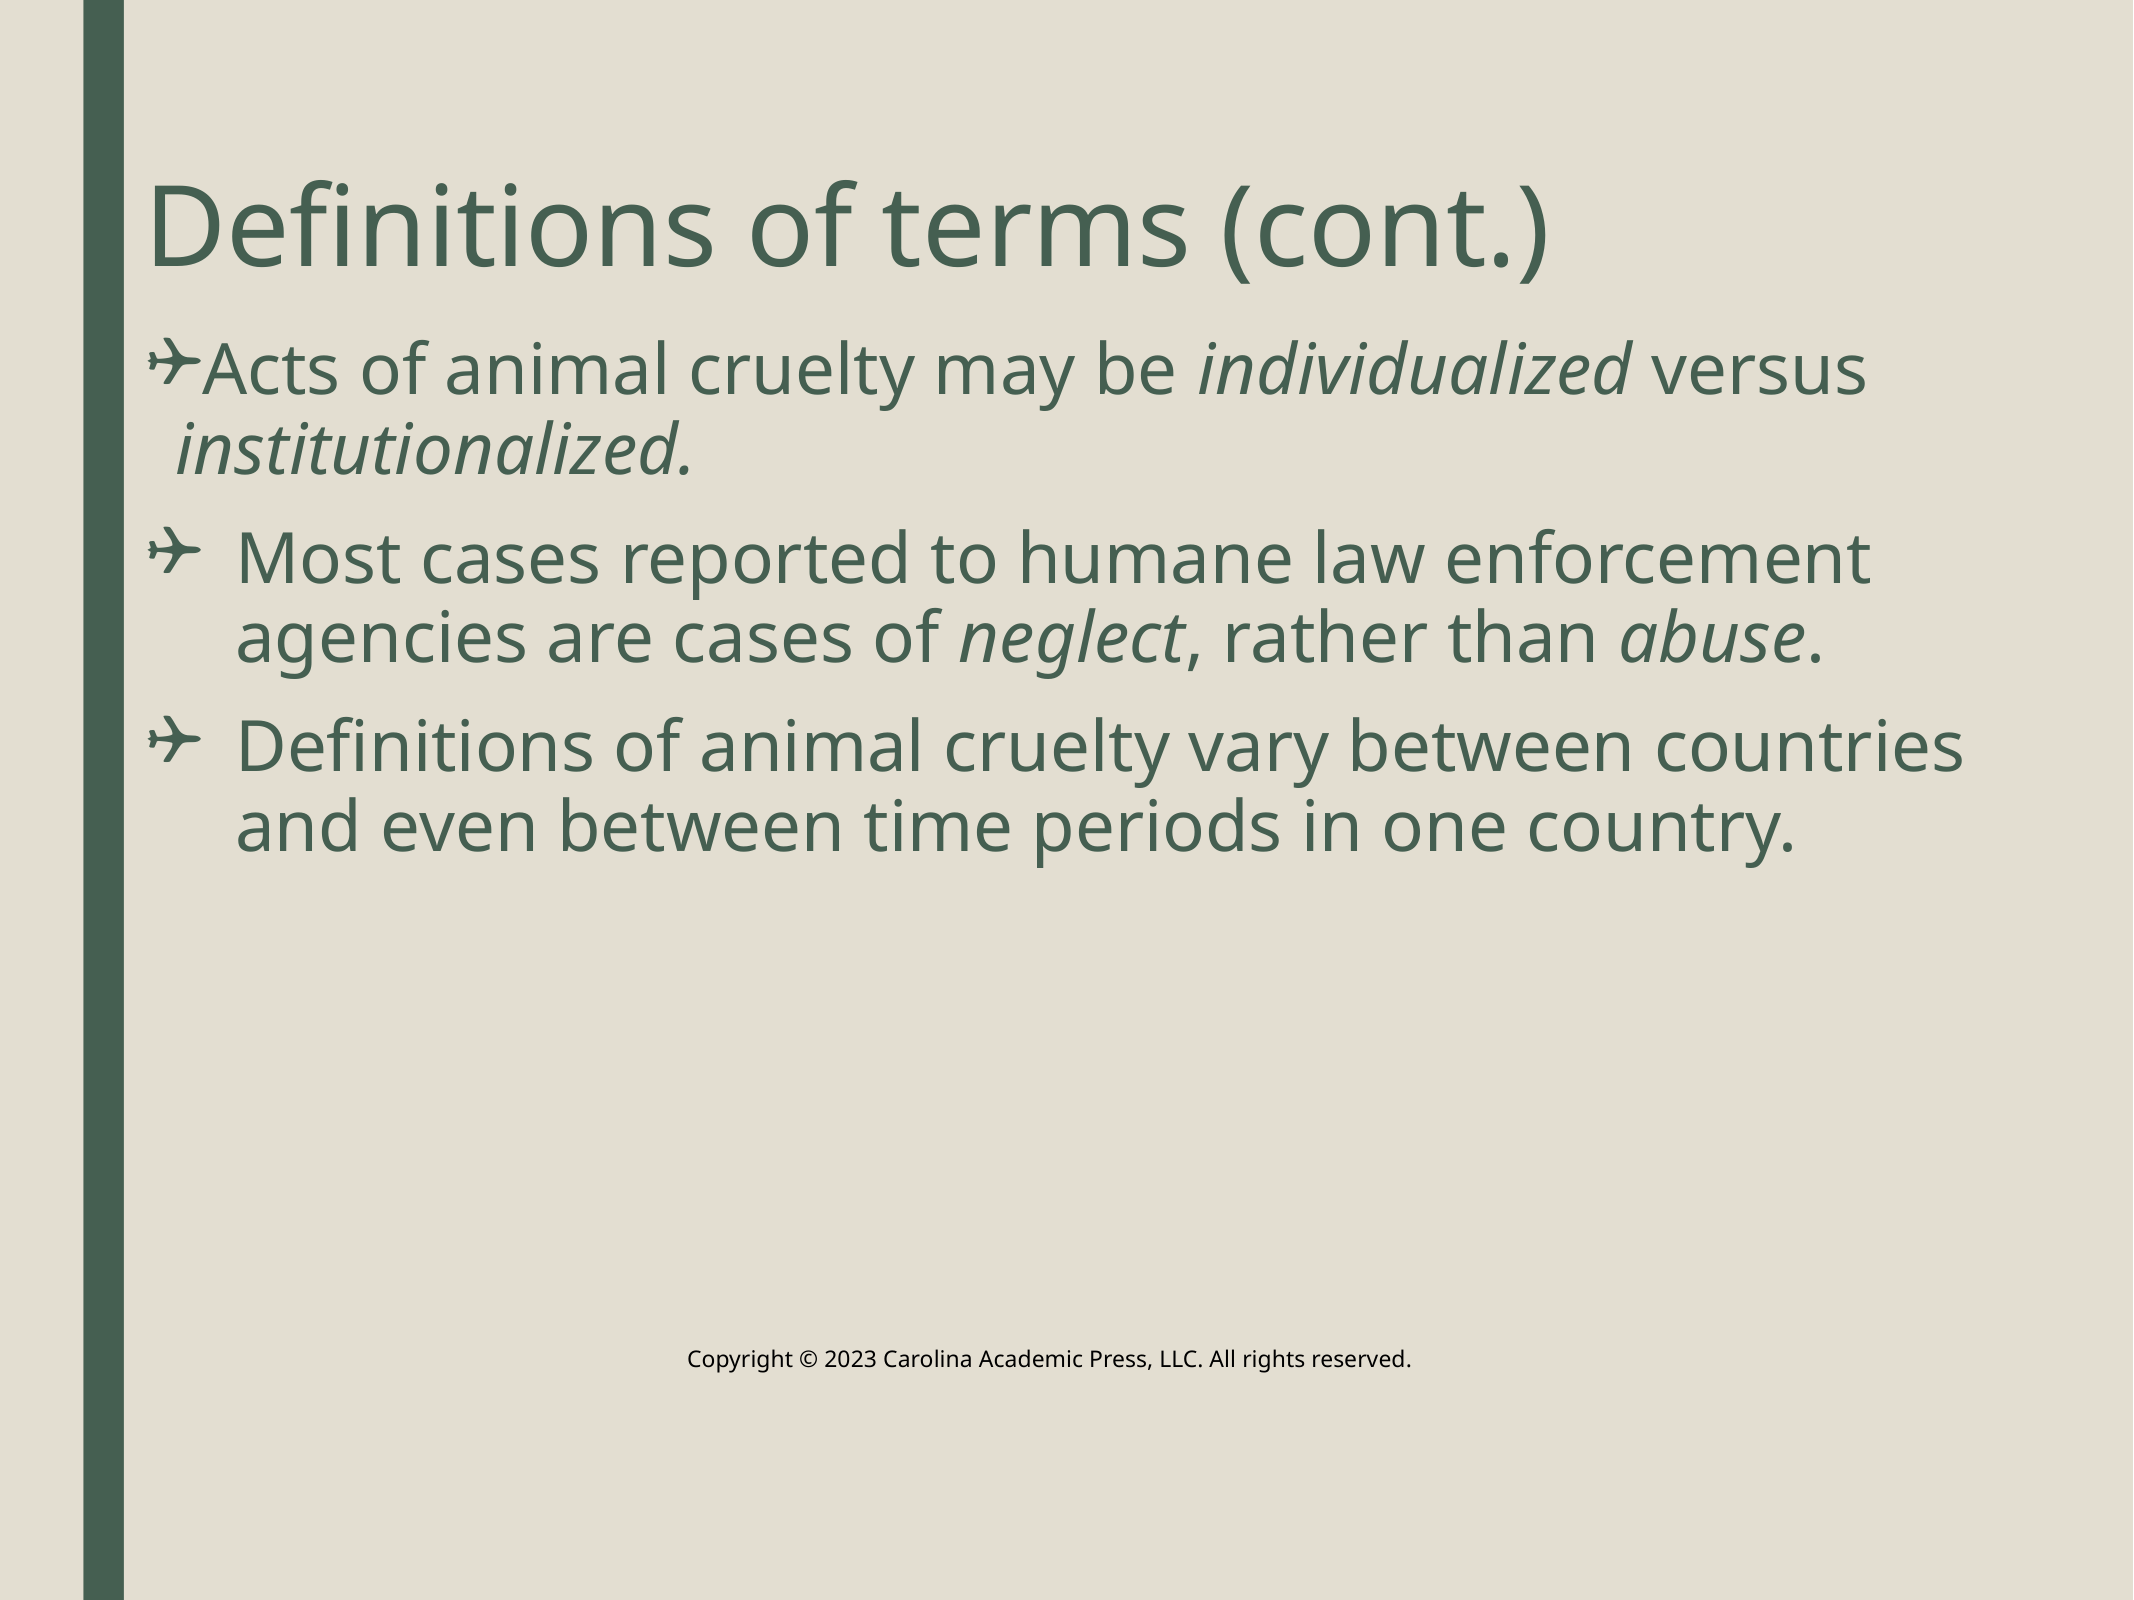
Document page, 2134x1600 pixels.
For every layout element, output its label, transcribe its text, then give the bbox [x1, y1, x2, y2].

title Definitions of terms (cont.) [133, 159, 1921, 321]
text_box Copyright © 2023 Carolina Academic Press, LLC. All rights reserved. [678, 1336, 1422, 1381]
list Acts of animal cruelty may be individualized versus institutionalized. Most cases reported to humane law enforcement agencies are cases of neglect, rather than abuse. Definitions of animal cruelty vary between countries and even between time periods in one country. [135, 319, 2001, 1368]
